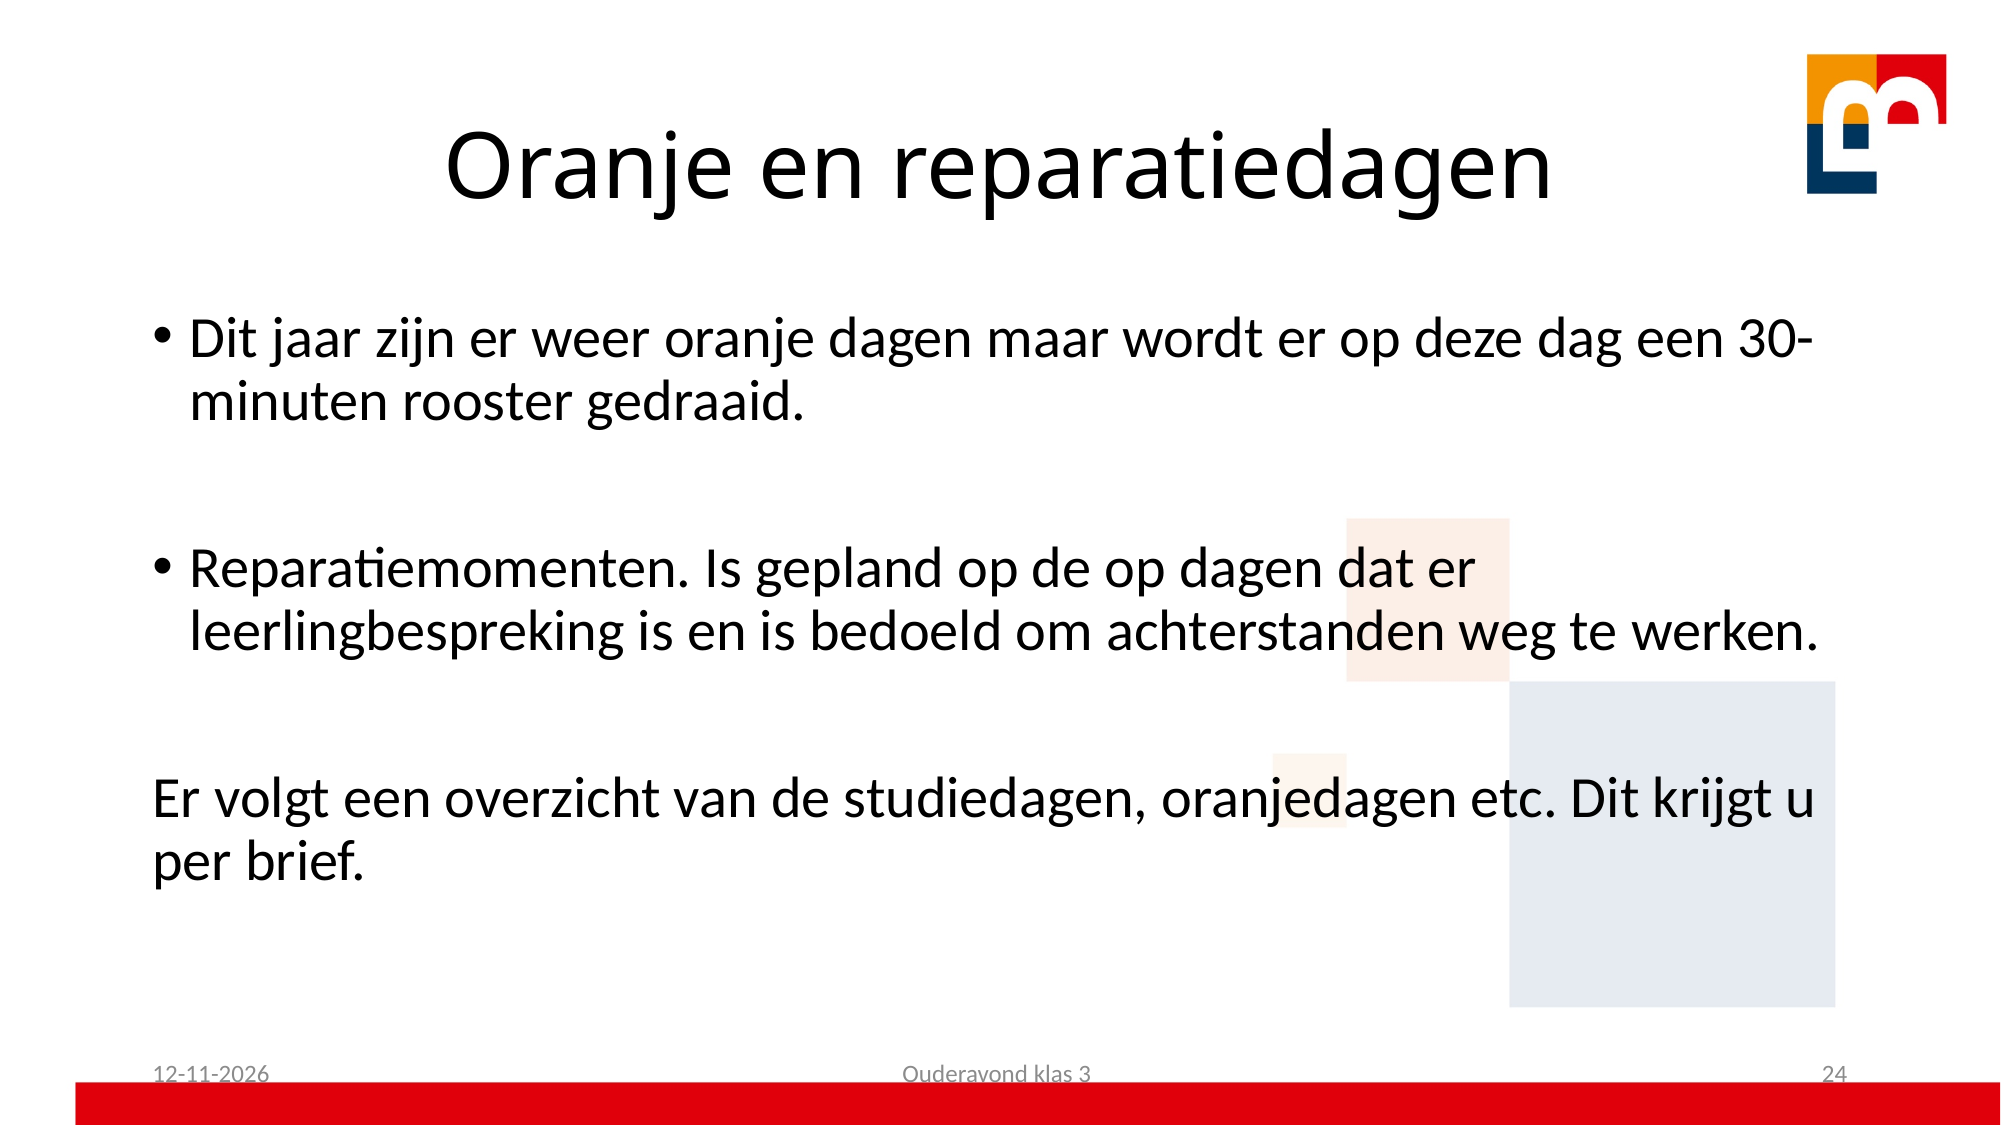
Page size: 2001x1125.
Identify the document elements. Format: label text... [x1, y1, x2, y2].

footer Ouderavond klas 3 [662, 1042, 1338, 1103]
title Oranje en reparatiedagen [137, 59, 1863, 278]
slide_number 24 [1412, 1042, 1863, 1103]
picture [0, 0, 2001, 1125]
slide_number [137, 1042, 588, 1103]
list Dit jaar zijn er weer oranje dagen maar wordt er op deze dag een 30-minuten rooster gedraaid. Reparatiemomenten. Is gepland op de op dagen dat er leerlingbespreking is en is bedoeld om achterstanden weg te werken. Er volgt een overzicht van de studiedagen, oranjedagen etc. Dit krijgt u per brief. [137, 299, 1863, 1014]
